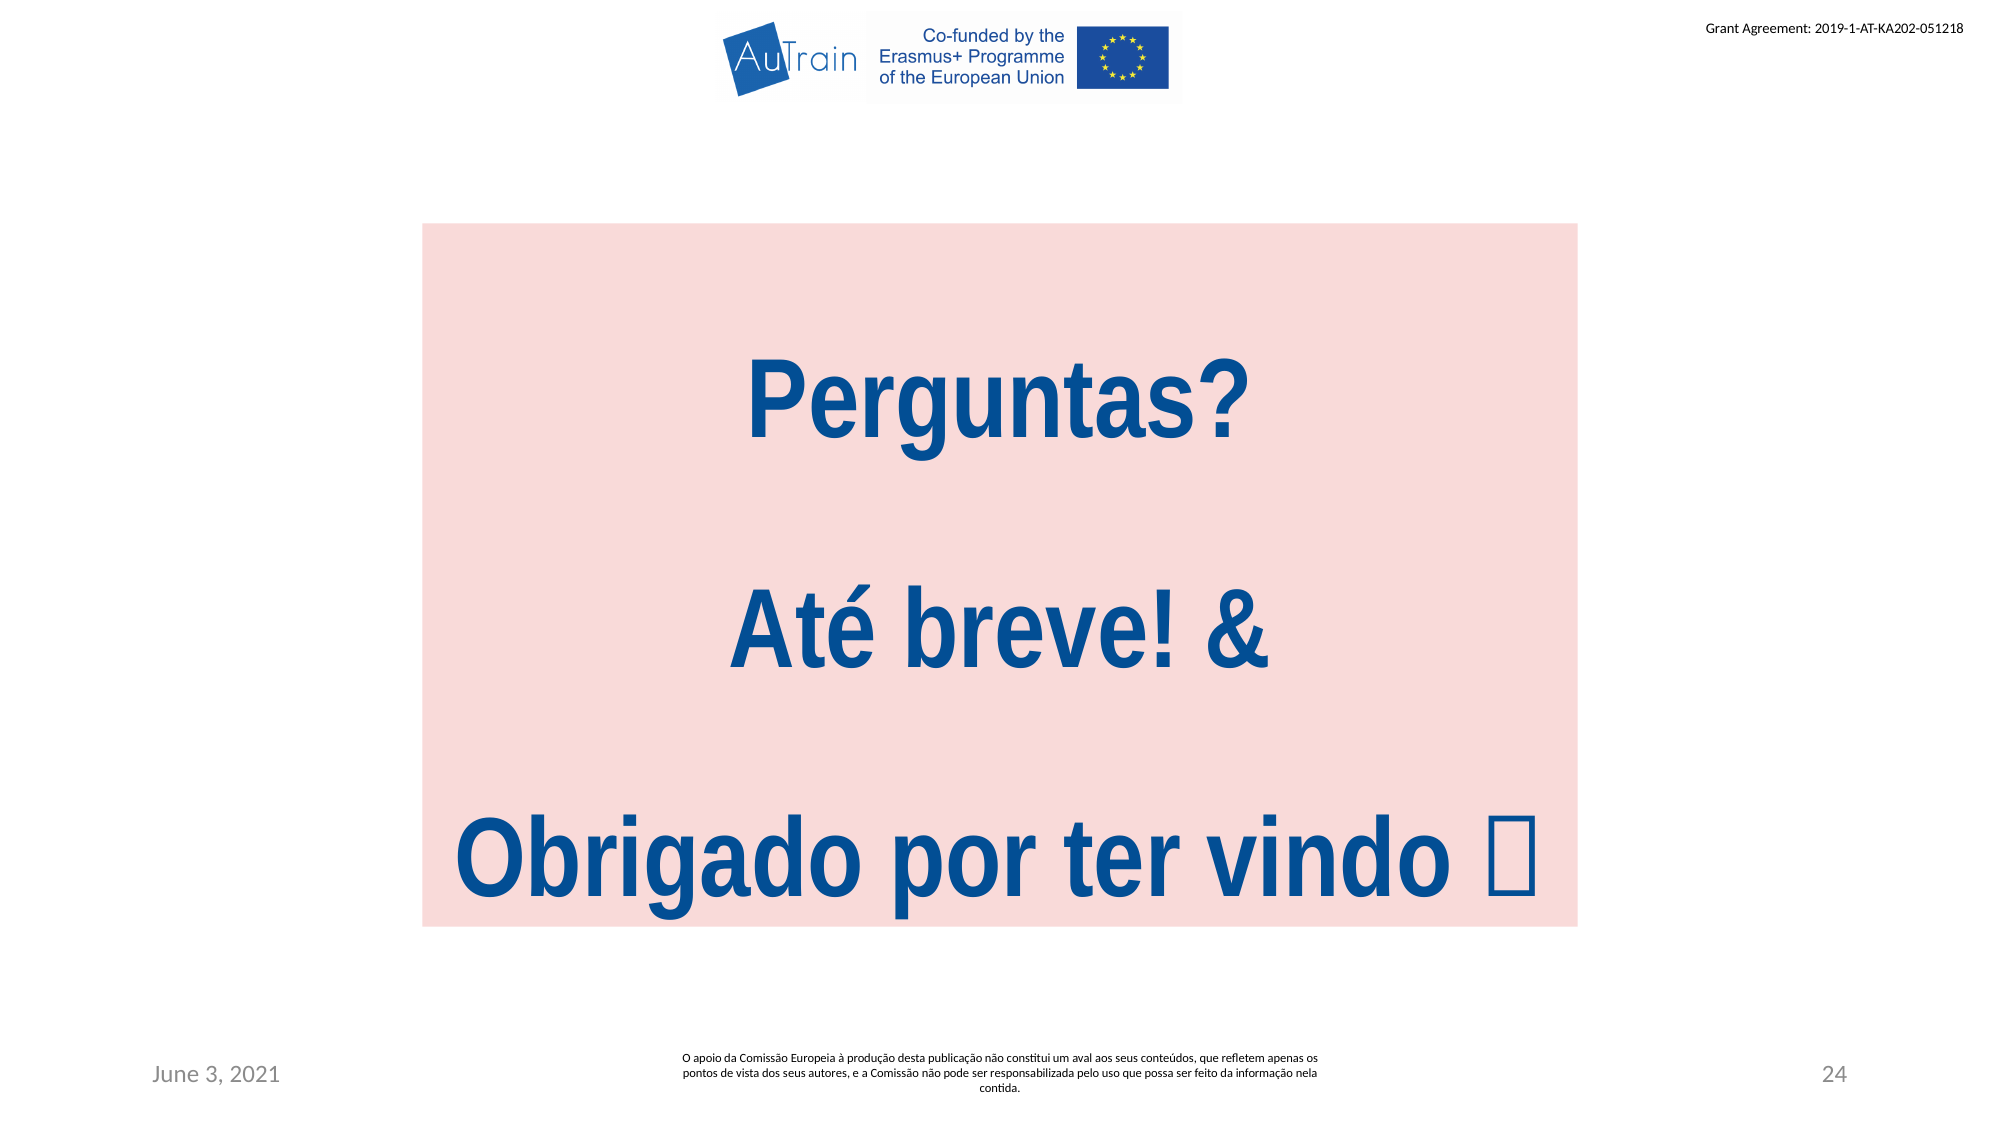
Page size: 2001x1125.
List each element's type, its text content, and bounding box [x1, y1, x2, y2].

text_box Perguntas? Até breve! & Obrigado por ter vindo  [422, 223, 1578, 927]
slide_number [137, 1042, 588, 1103]
footer O apoio da Comissão Europeia à produção desta publicação não constitui um aval aos seus conteúdos, que refletem apenas os pontos de vista dos seus autores, e a Comissão não pode ser responsabilizada pelo uso que possa ser feito da informação nela contida. [662, 1042, 1338, 1103]
picture [715, 11, 1183, 104]
slide_number 24 [1412, 1042, 1863, 1103]
